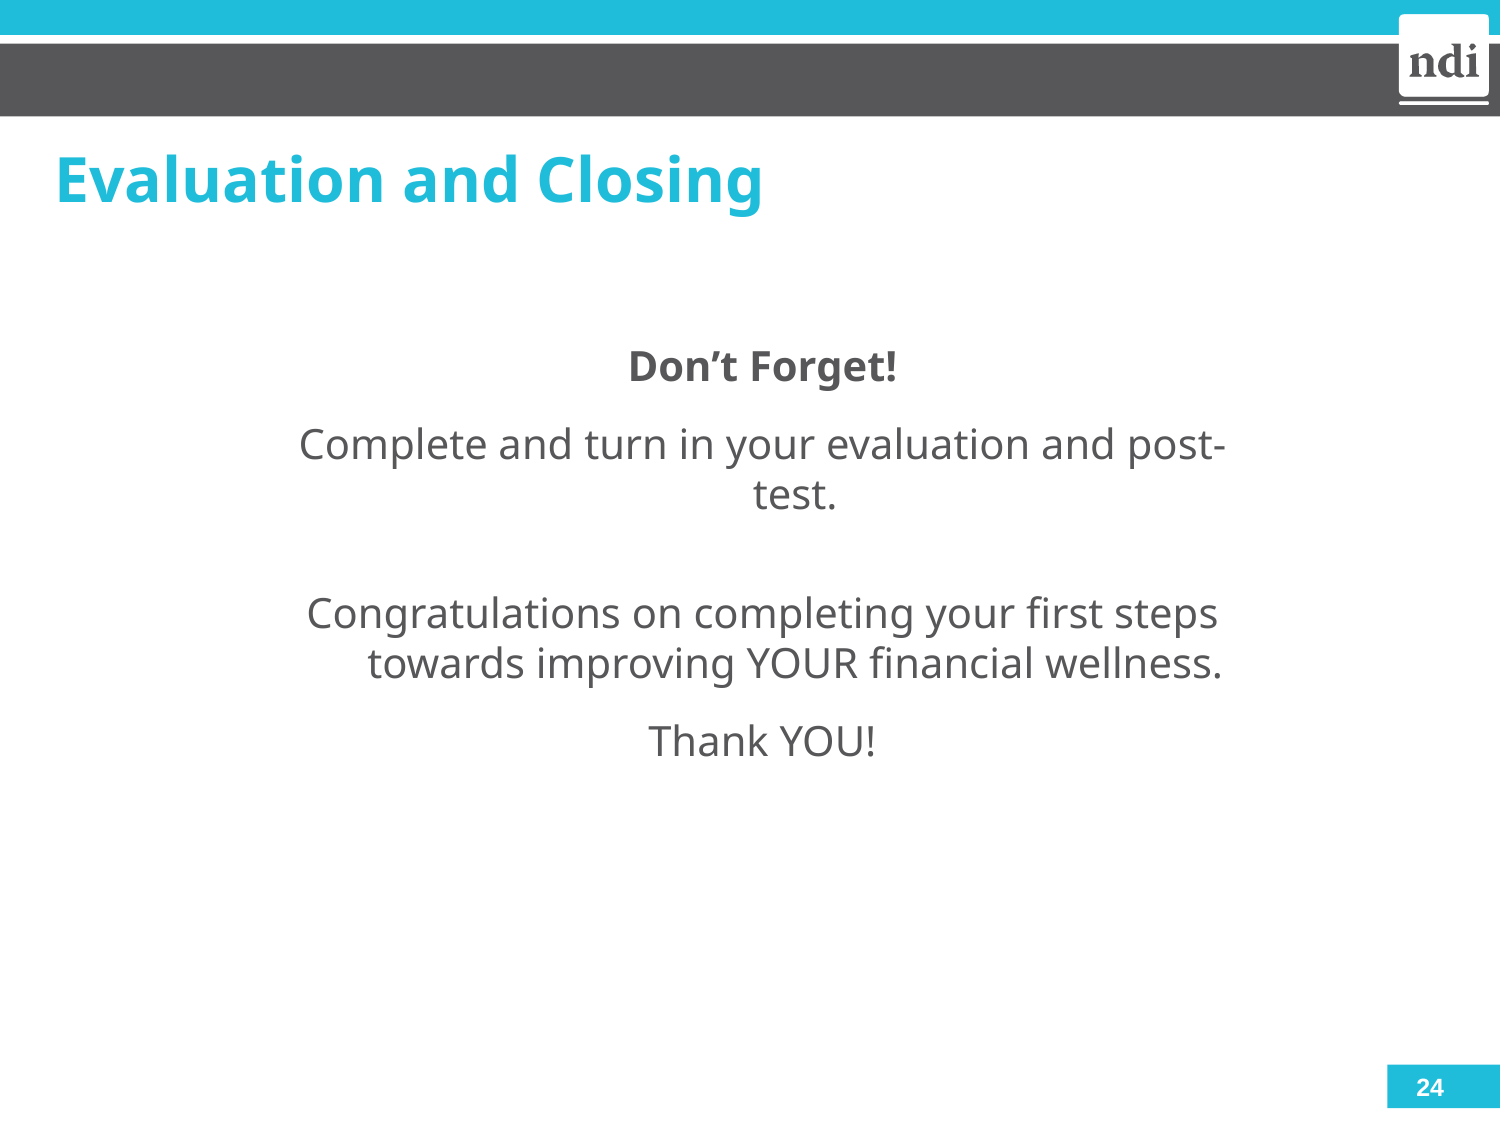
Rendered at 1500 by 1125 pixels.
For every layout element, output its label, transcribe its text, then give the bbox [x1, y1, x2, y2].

list Don’t Forget! Complete and turn in your evaluation and post-test. Congratulations on completing your first steps towards improving YOUR financial wellness. Thank YOU! [242, 332, 1284, 928]
title Evaluation and Closing [39, 129, 1454, 235]
slide_number 24 [1387, 1064, 1460, 1109]
picture [1387, 8, 1500, 110]
